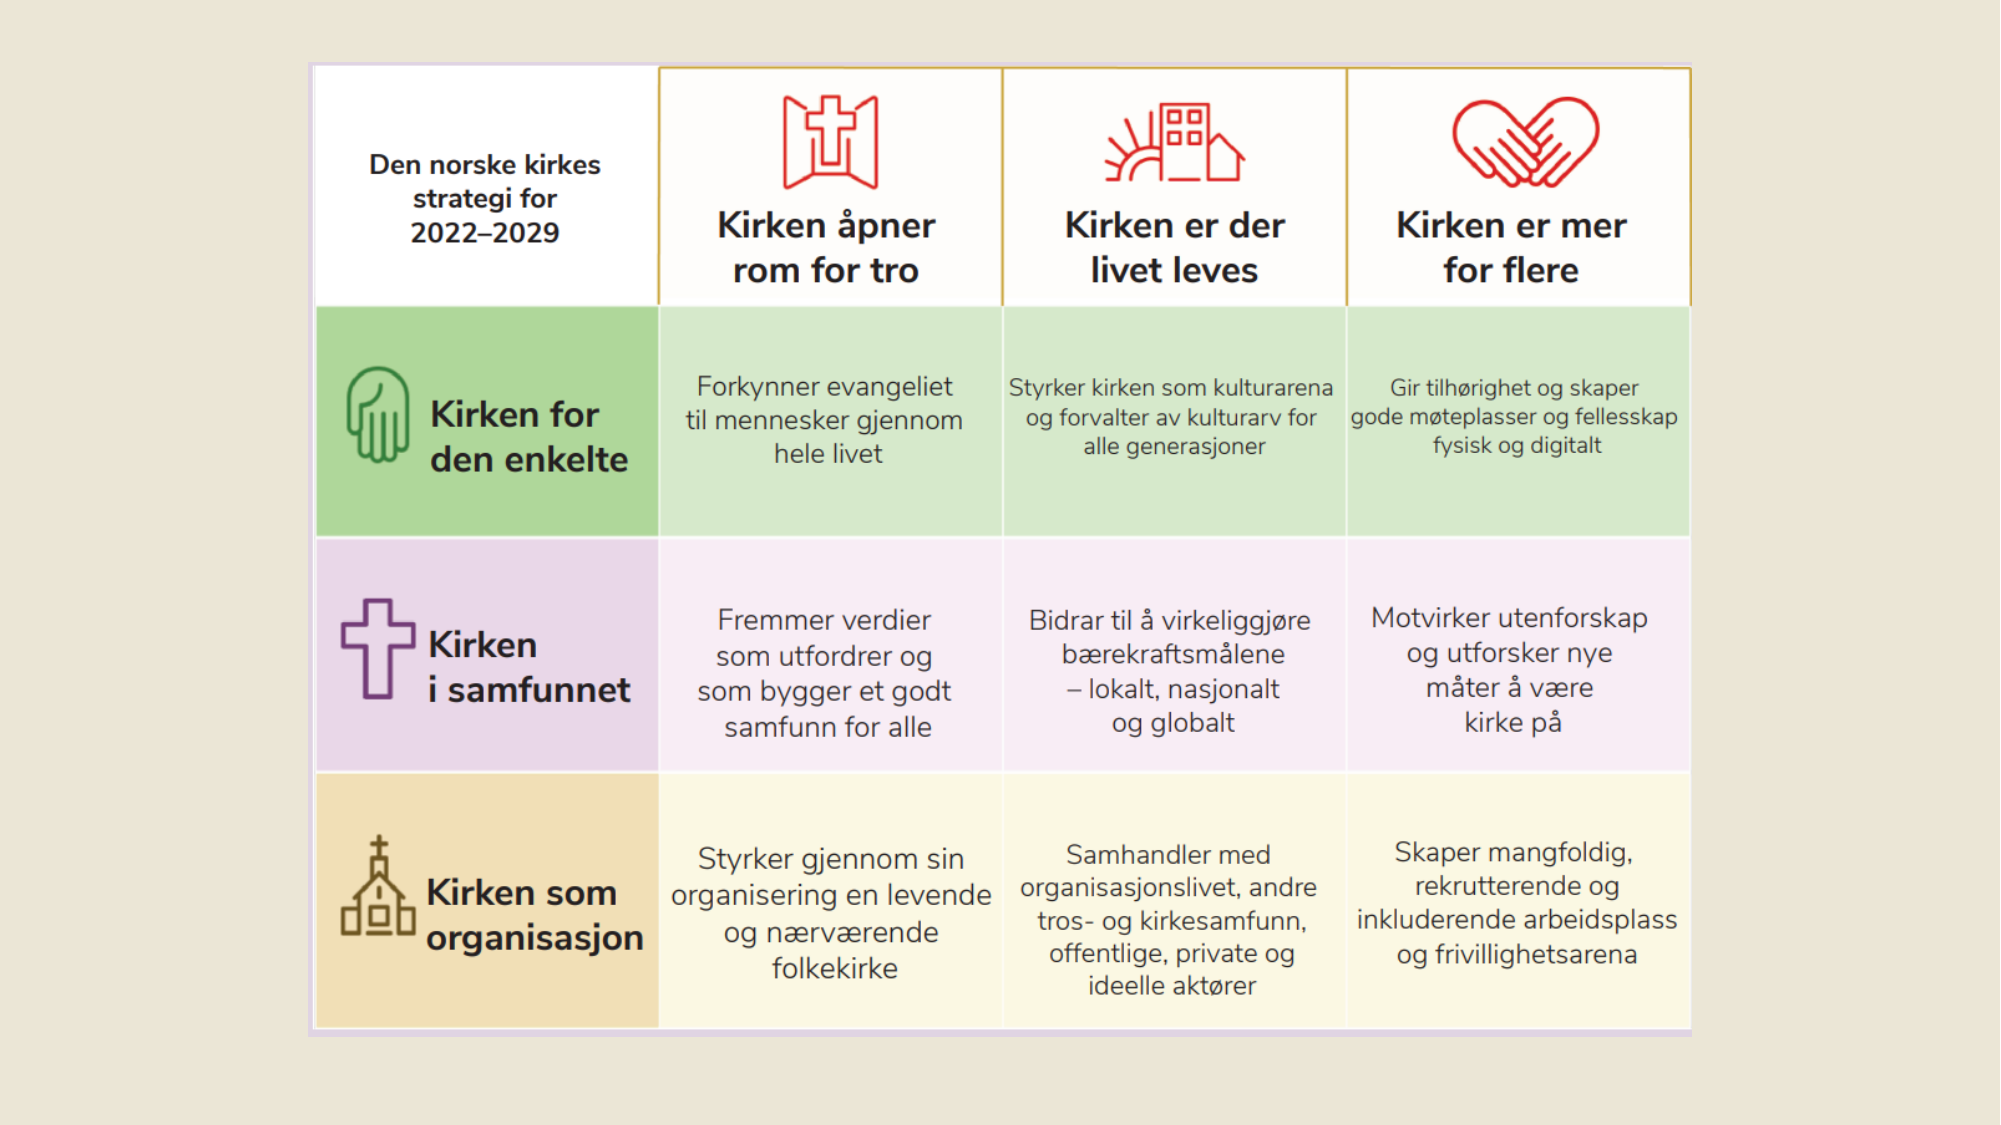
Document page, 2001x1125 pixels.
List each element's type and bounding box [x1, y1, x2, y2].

picture [308, 62, 1692, 1037]
